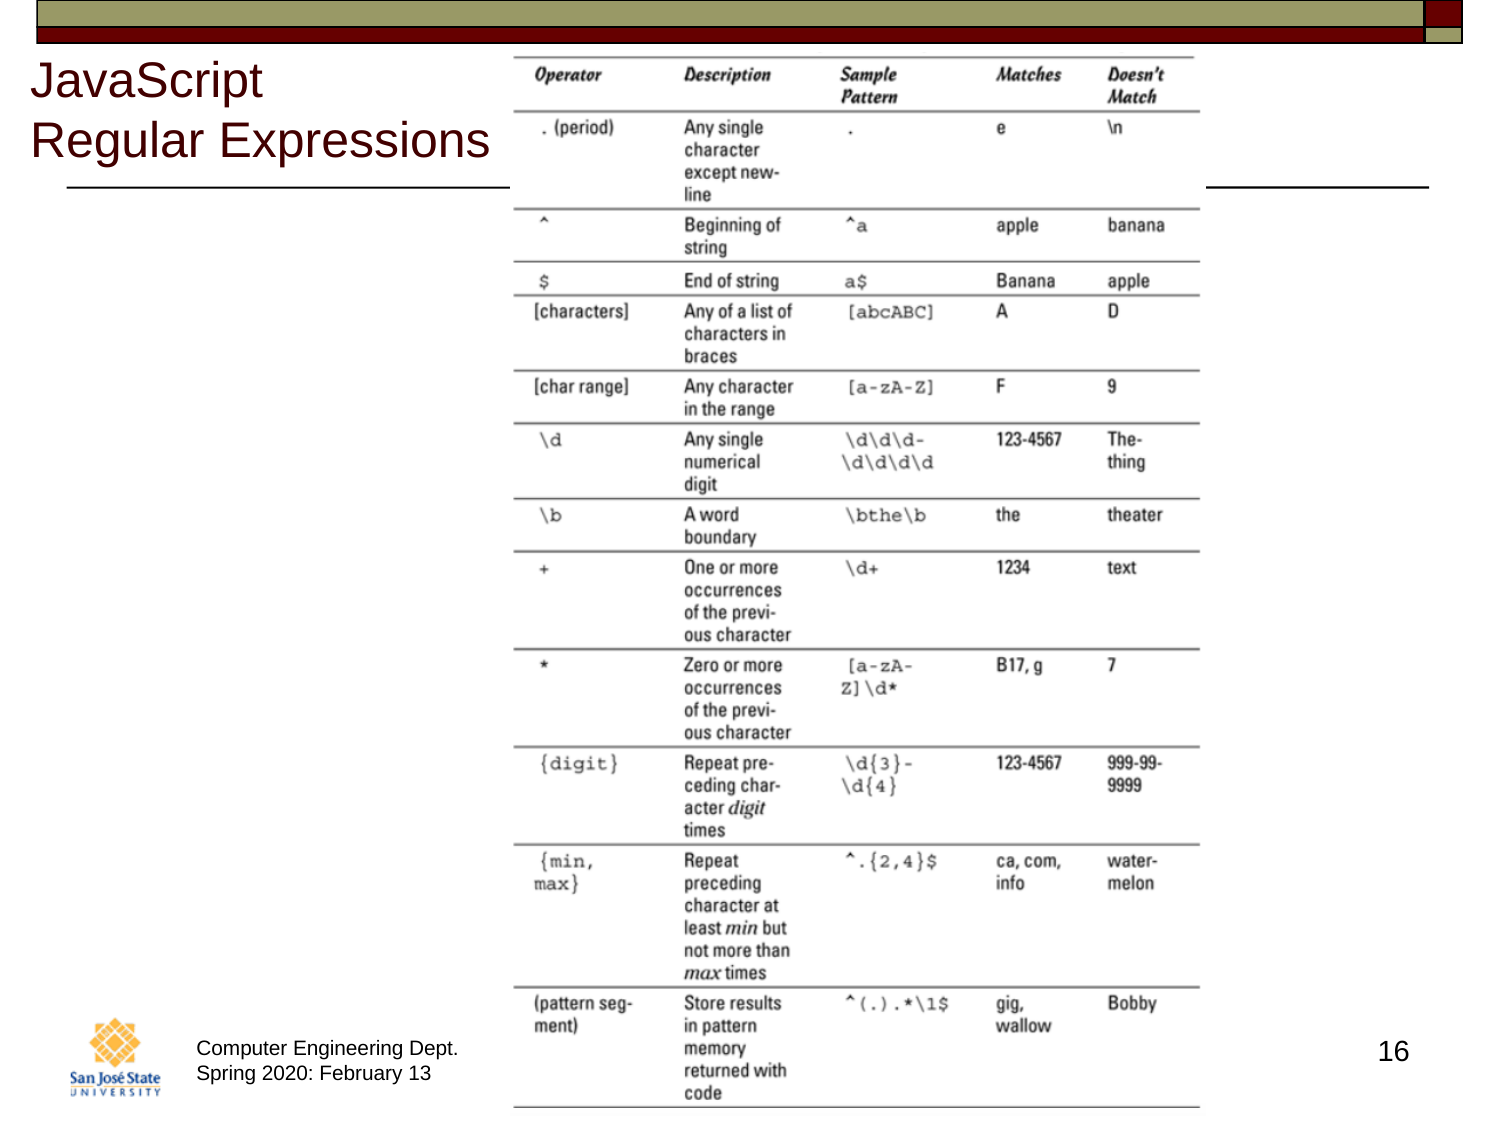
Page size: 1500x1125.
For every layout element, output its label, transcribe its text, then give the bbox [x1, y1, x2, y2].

title JavaScript Regular Expressions [15, 67, 504, 175]
slide_number 16 [1335, 1025, 1425, 1100]
picture [60, 1012, 166, 1112]
picture [509, 52, 1206, 1116]
